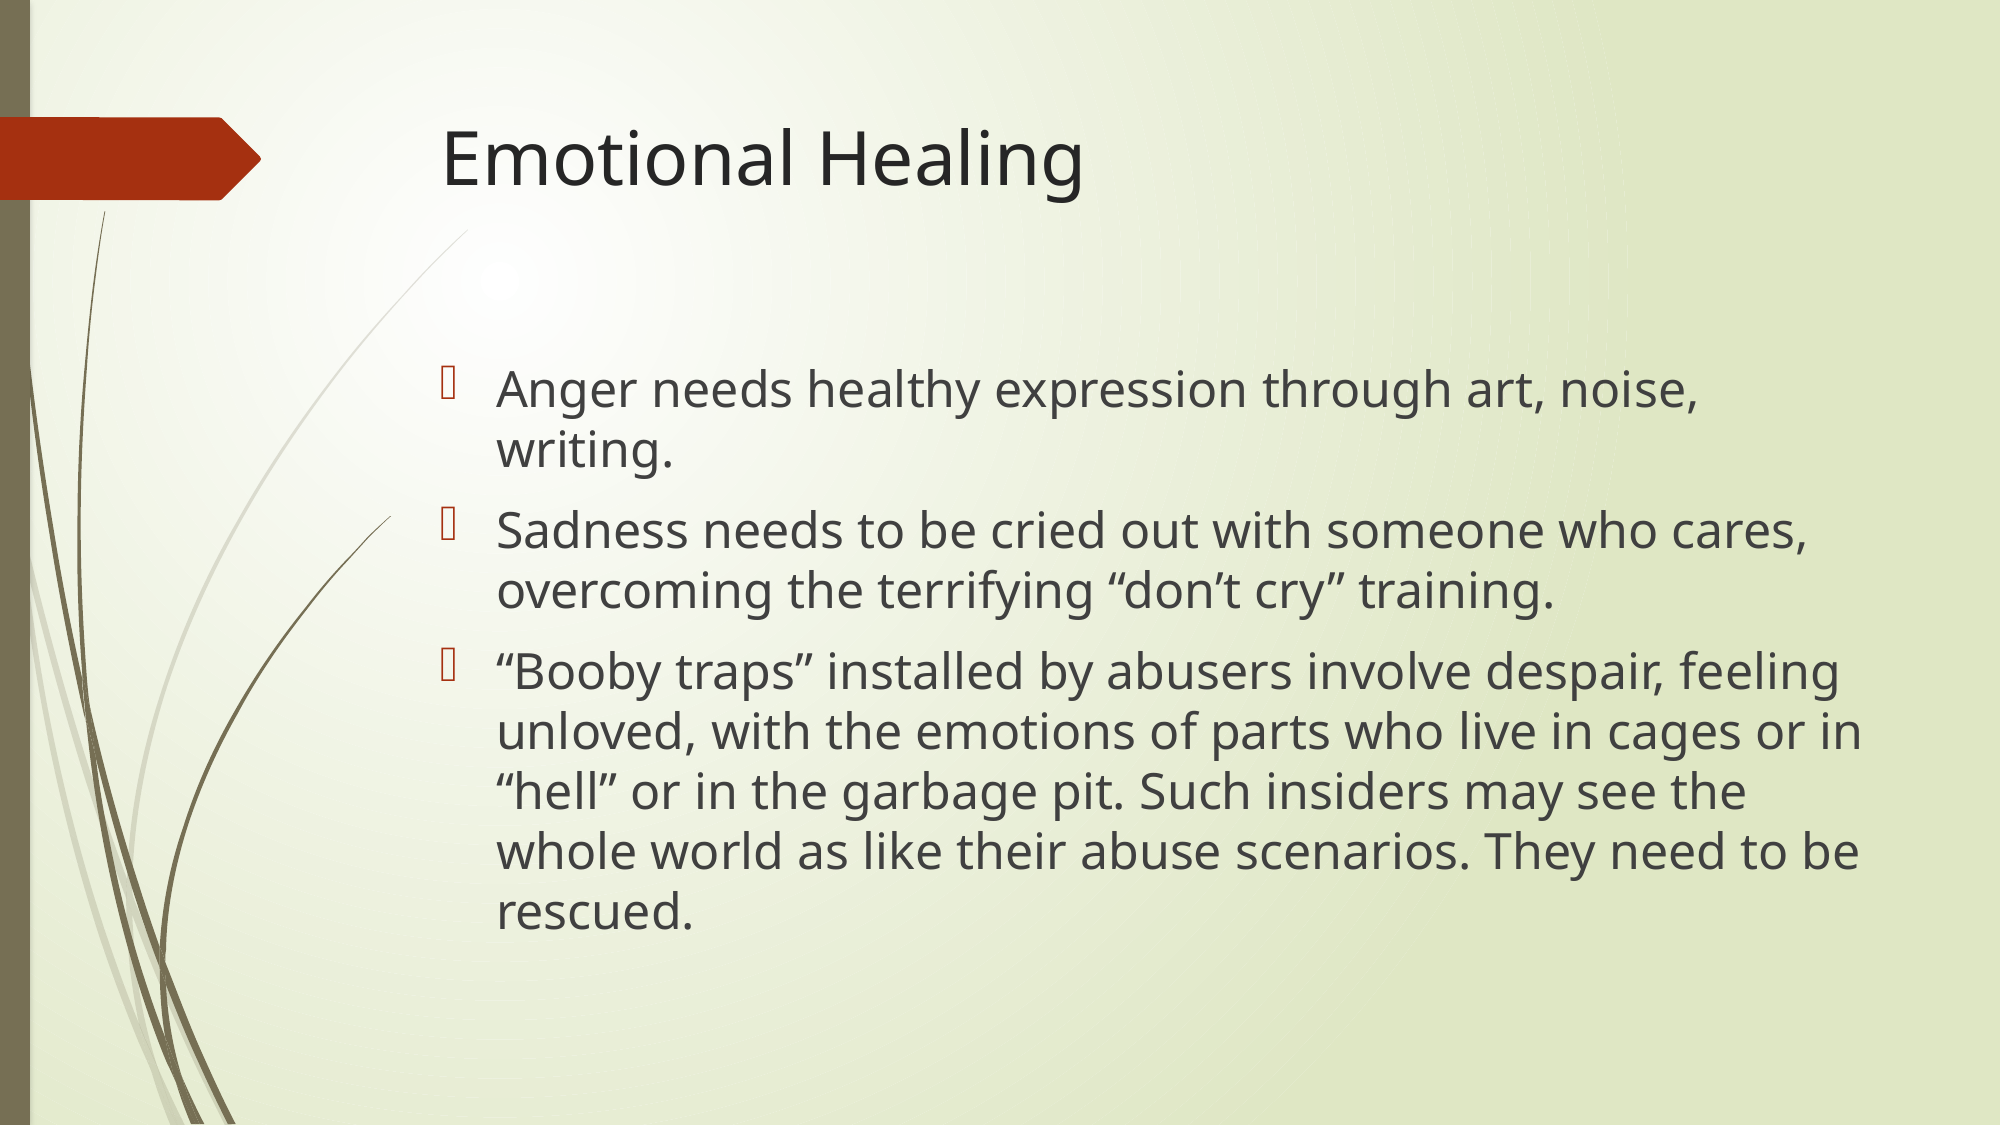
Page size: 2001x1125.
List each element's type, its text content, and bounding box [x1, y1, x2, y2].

title Emotional Healing [425, 102, 1888, 313]
list Anger needs healthy expression through art, noise, writing. Sadness needs to be cried out with someone who cares, overcoming the terrifying “don’t cry” training. “Booby traps” installed by abusers involve despair, feeling unloved, with the emotions of parts who live in cages or in “hell” or in the garbage pit. Such insiders may see the whole world as like their abuse scenarios. They need to be rescued. [424, 350, 1888, 970]
